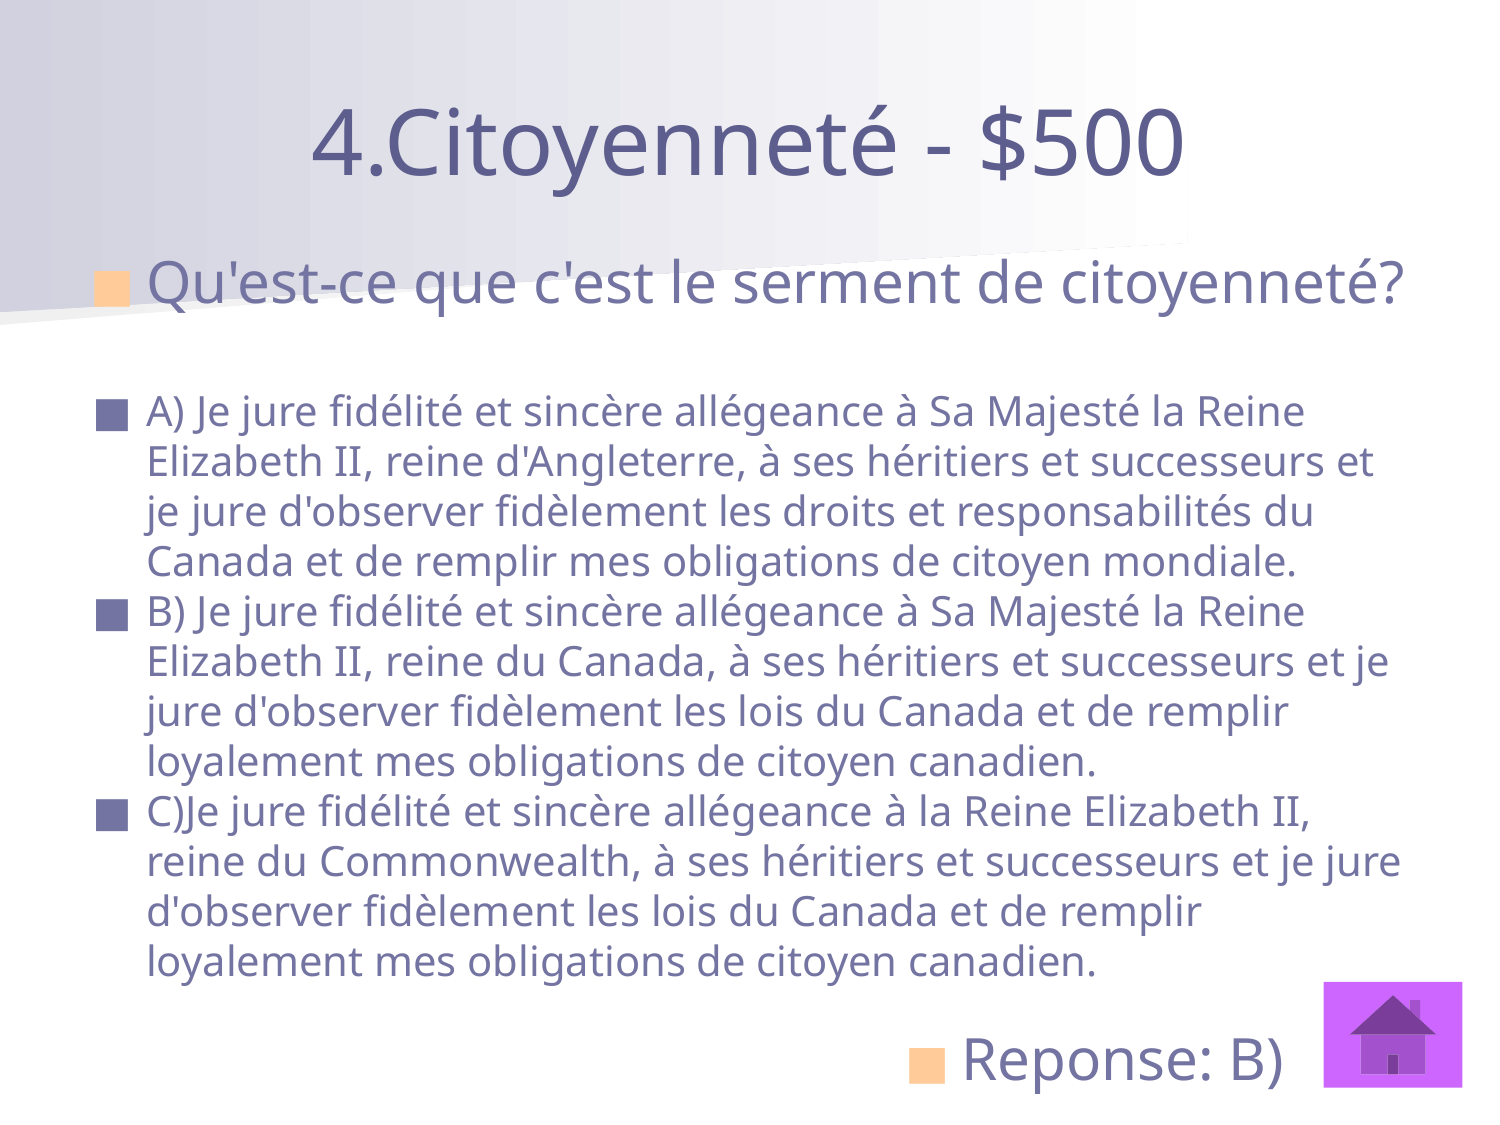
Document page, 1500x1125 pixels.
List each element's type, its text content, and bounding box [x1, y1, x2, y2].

title 4.Citoyenneté - $500 [75, 45, 1425, 233]
text_box Qu'est-ce que c'est le serment de citoyenneté? A) Je jure fidélité et sincère allégeance à Sa Majesté la Reine Elizabeth II, reine d'Angleterre, à ses héritiers et successeurs et je jure d'observer fidèlement les droits et responsabilités du Canada et de remplir mes obligations de citoyen mondiale. B) Je jure fidélité et sincère allégeance à Sa Majesté la Reine Elizabeth II, reine du Canada, à ses héritiers et successeurs et je jure d'observer fidèlement les lois du Canada et de remplir loyalement mes obligations de citoyen canadien. C)Je jure fidélité et sincère allégeance à la Reine Elizabeth II, reine du Commonwealth, à ses héritiers et successeurs et je jure d'observer fidèlement les lois du Canada et de remplir loyalement mes obligations de citoyen canadien. [74, 237, 1425, 563]
text_box Reponse: B) [889, 1014, 1369, 1125]
text_box [1323, 981, 1463, 1088]
